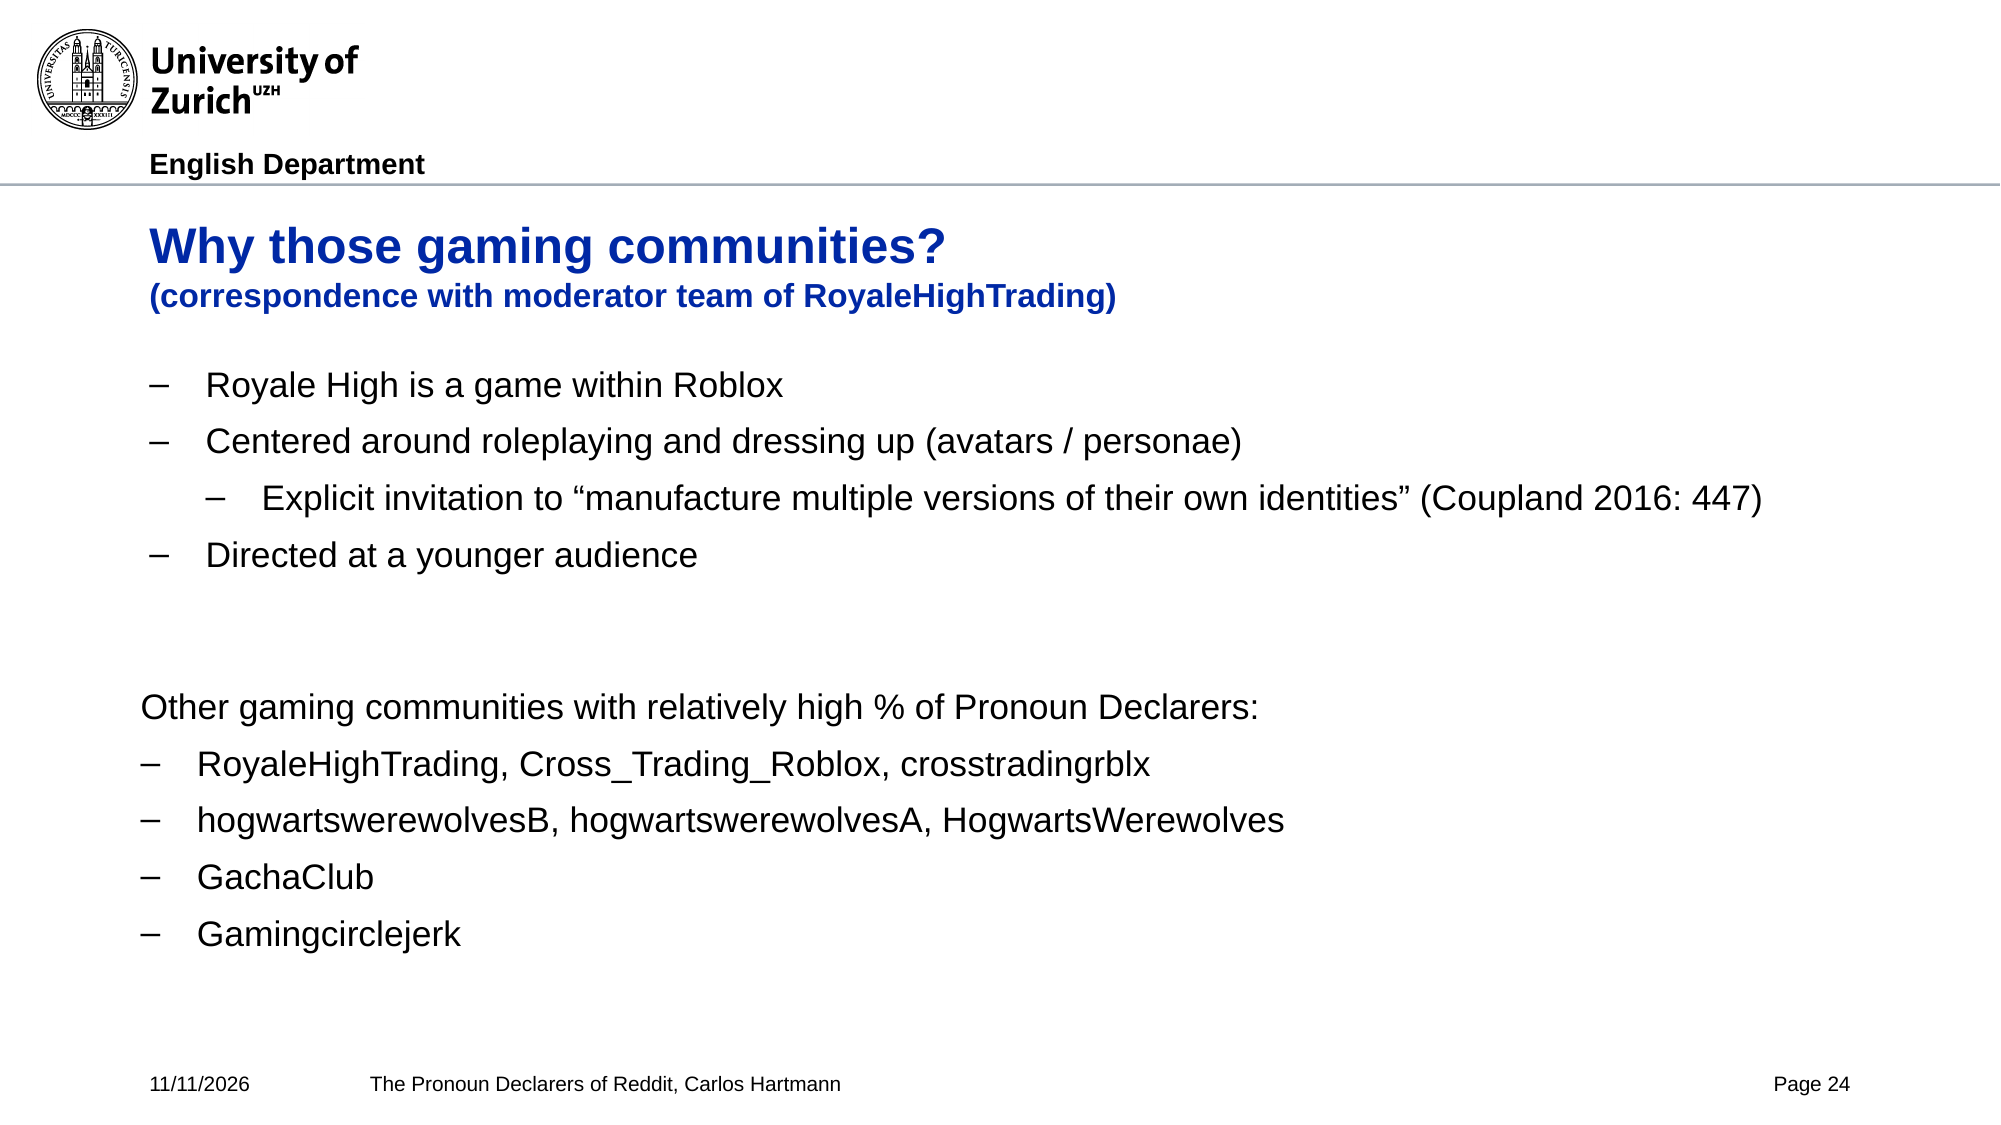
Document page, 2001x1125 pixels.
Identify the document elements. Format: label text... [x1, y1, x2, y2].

footer The Pronoun Declarers of Reddit, Carlos Hartmann [369, 1070, 1520, 1106]
title Why those gaming communities? (correspondence with moderator team of RoyaleHighTrading) [149, 208, 1851, 338]
text_box Other gaming communities with relatively high % of Pronoun Declarers: RoyaleHighTrading, Cross_Trading_Roblox, crosstradingrblx hogwartswerewolvesB, hogwartswerewolvesA, HogwartsWerewolves GachaClub Gamingcirclejerk [125, 676, 1485, 1018]
picture [31, 23, 365, 136]
list Royale High is a game within Roblox Centered around roleplaying and dressing up (avatars / personae) Explicit invitation to “manufacture multiple versions of their own identities” (Coupland 2016: 447) Directed at a younger audience [149, 361, 1922, 598]
slide_number Page 24 [1714, 1070, 1851, 1106]
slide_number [149, 1070, 354, 1106]
